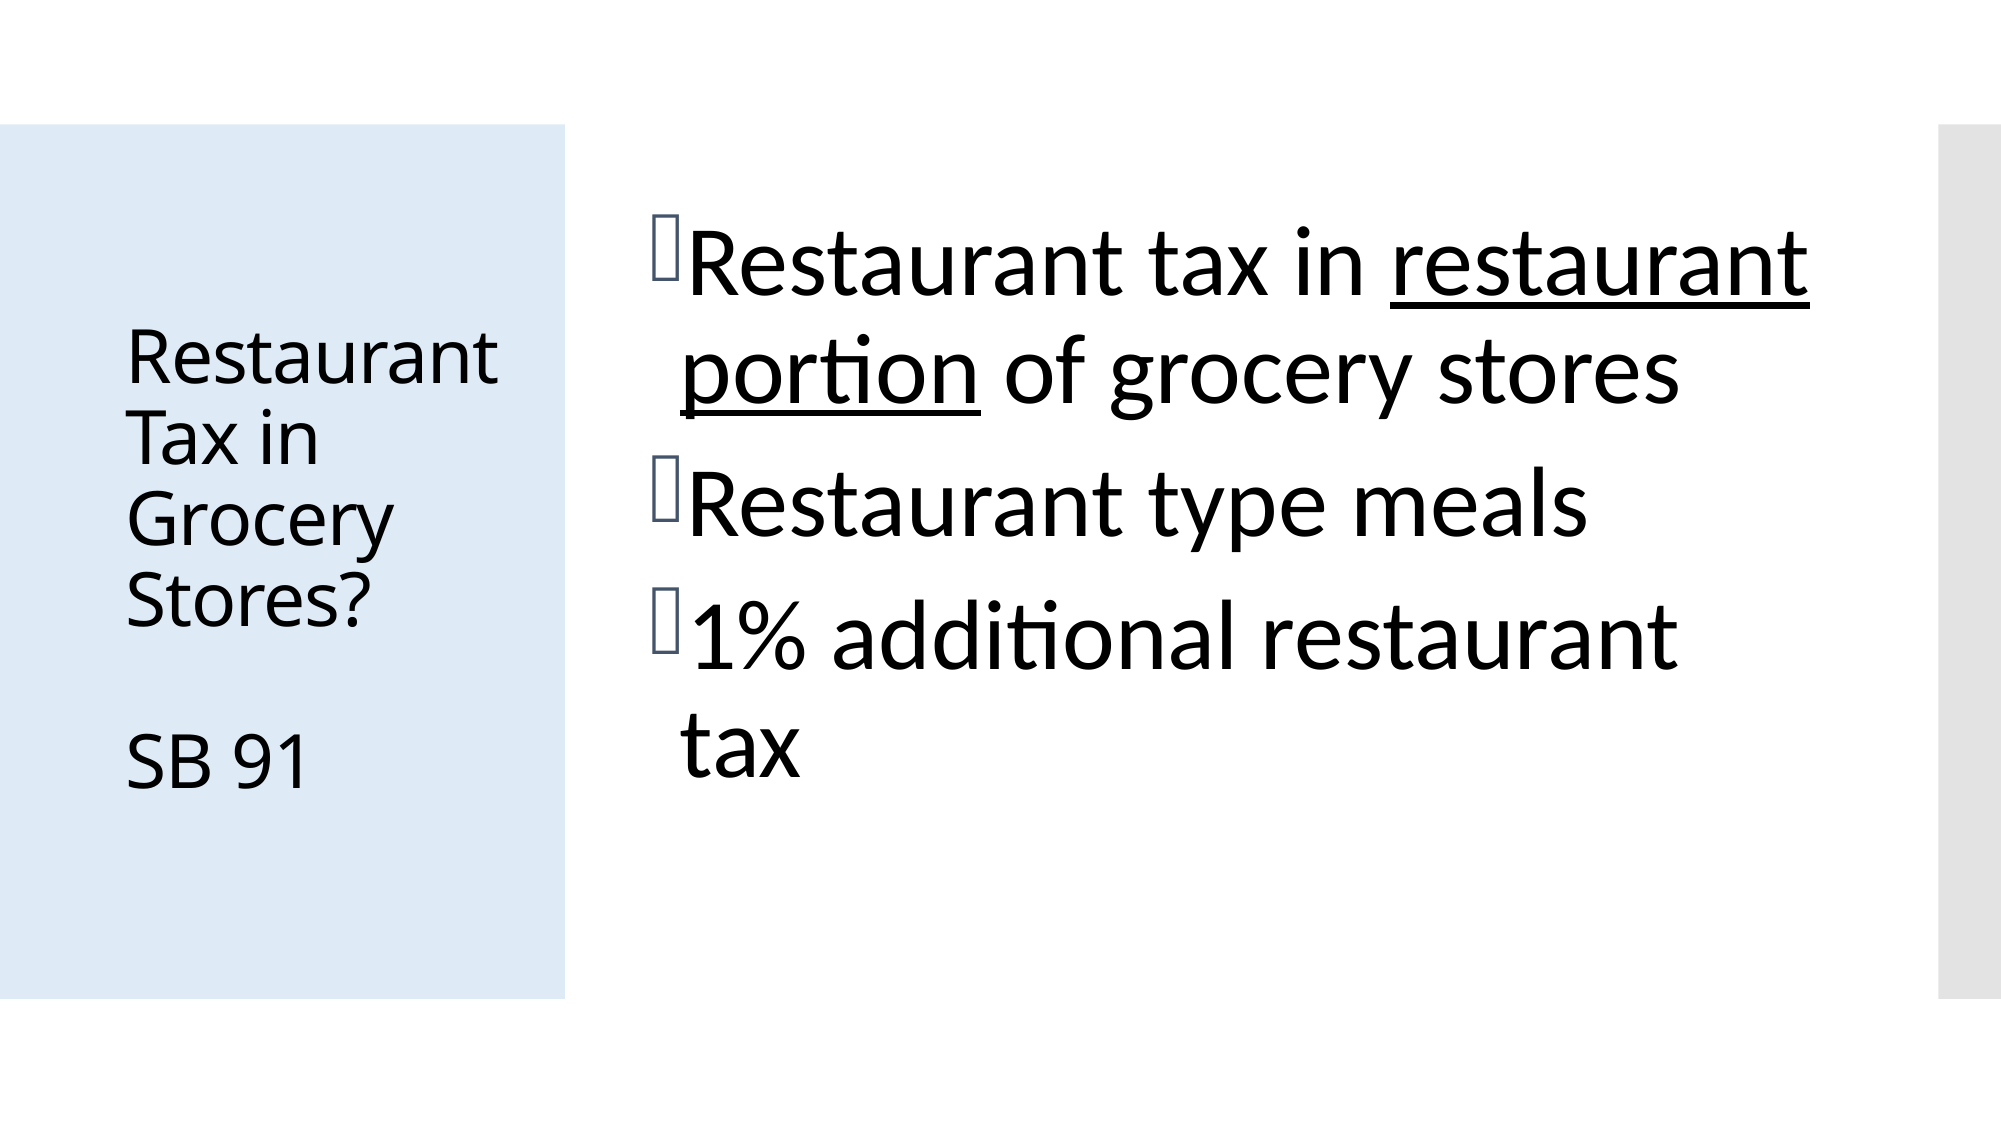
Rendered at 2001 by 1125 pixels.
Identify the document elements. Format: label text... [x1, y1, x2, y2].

list Restaurant tax in restaurant portion of grocery stores Restaurant type meals 1% additional restaurant tax [634, 141, 1835, 982]
title Restaurant Tax in Grocery Stores? SB 91 [110, 184, 525, 940]
